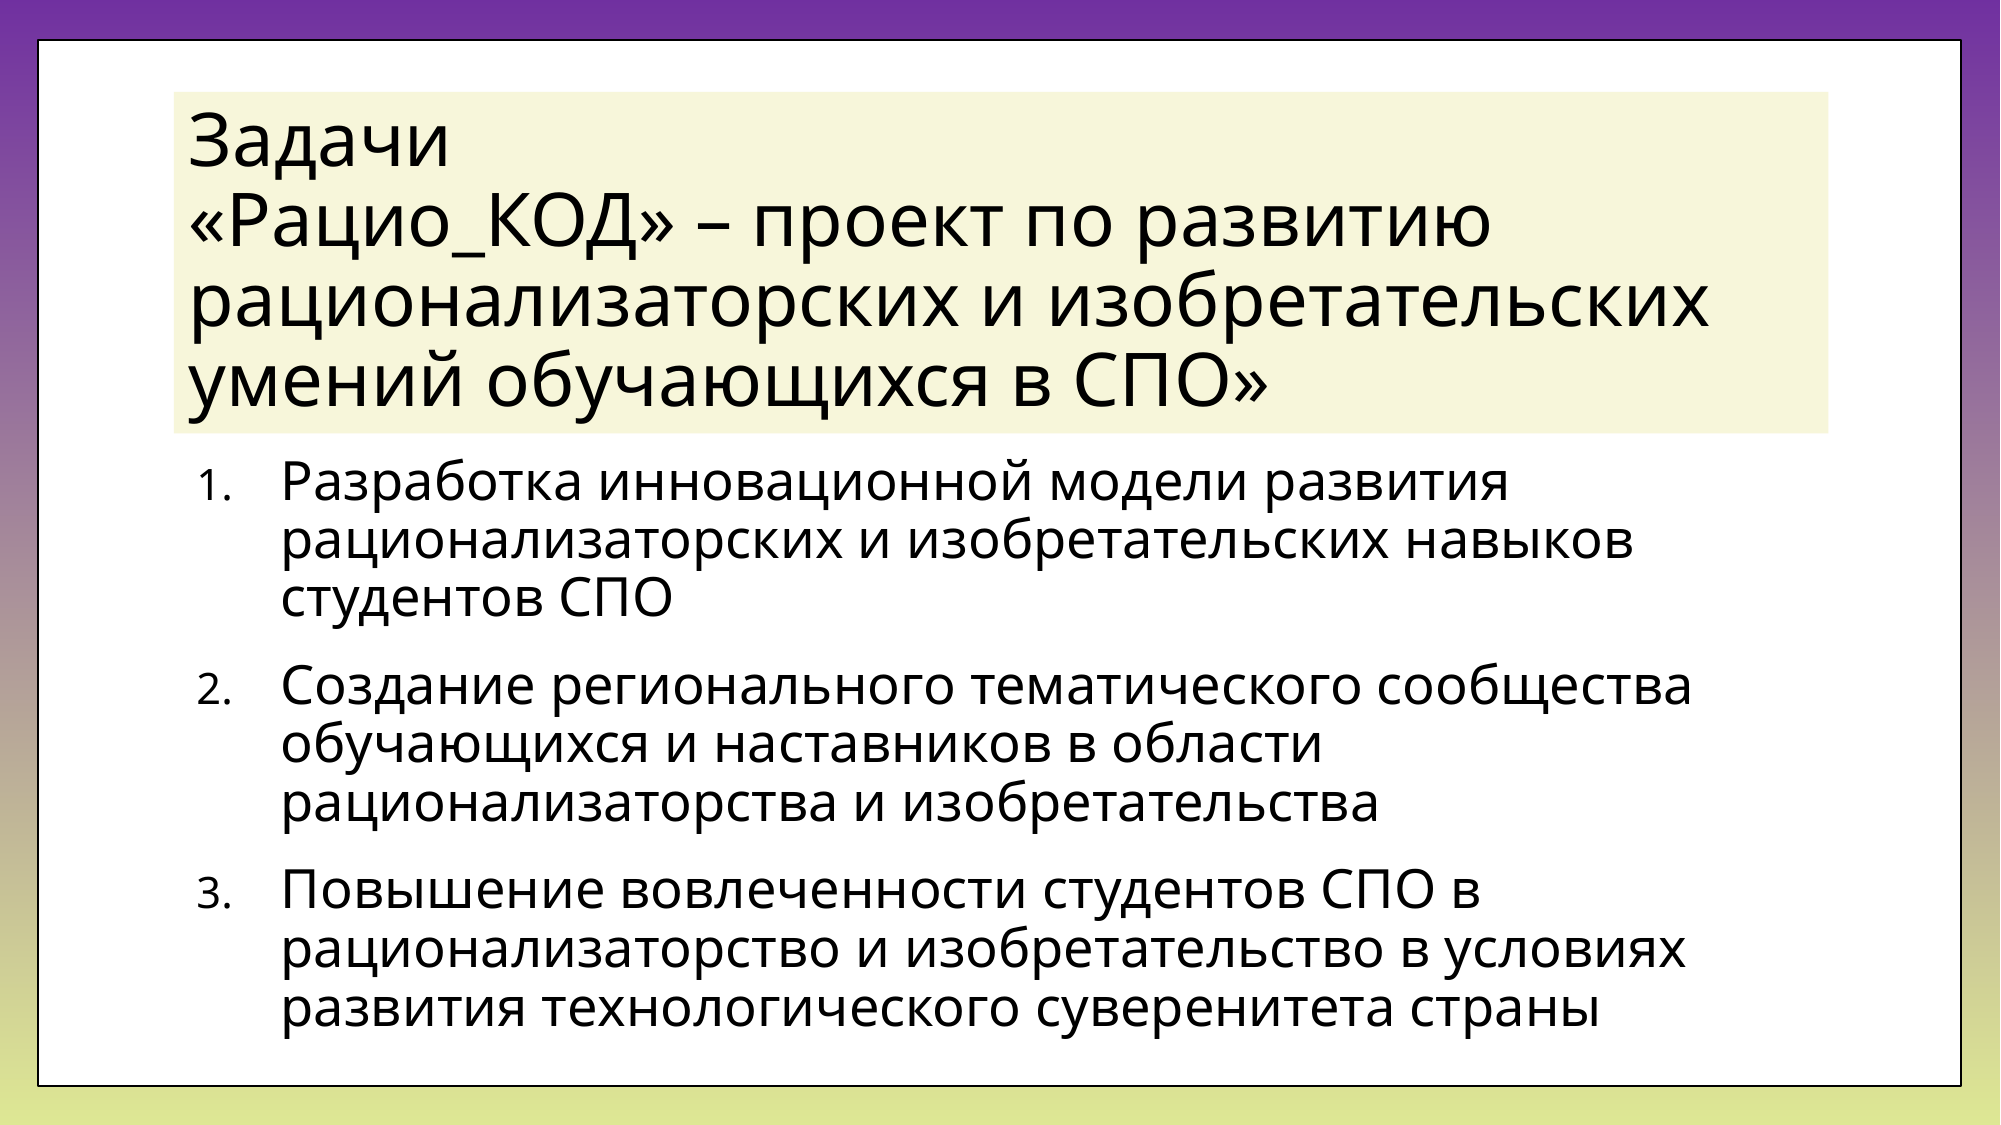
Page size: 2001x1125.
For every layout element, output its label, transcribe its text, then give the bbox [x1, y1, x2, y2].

title Задачи «Рацио_КОД» – проект по развитию рационализаторских и изобретательских умений обучающихся в СПО» [173, 91, 1829, 434]
list Разработка инновационной модели развития рационализаторских и изобретательских навыков студентов СПО Создание регионального тематического сообщества обучающихся и наставников в области рационализаторства и изобретательства Повышение вовлеченности студентов СПО в рационализаторство и изобретательство в условиях развития технологического суверенитета страны [173, 445, 1829, 1034]
